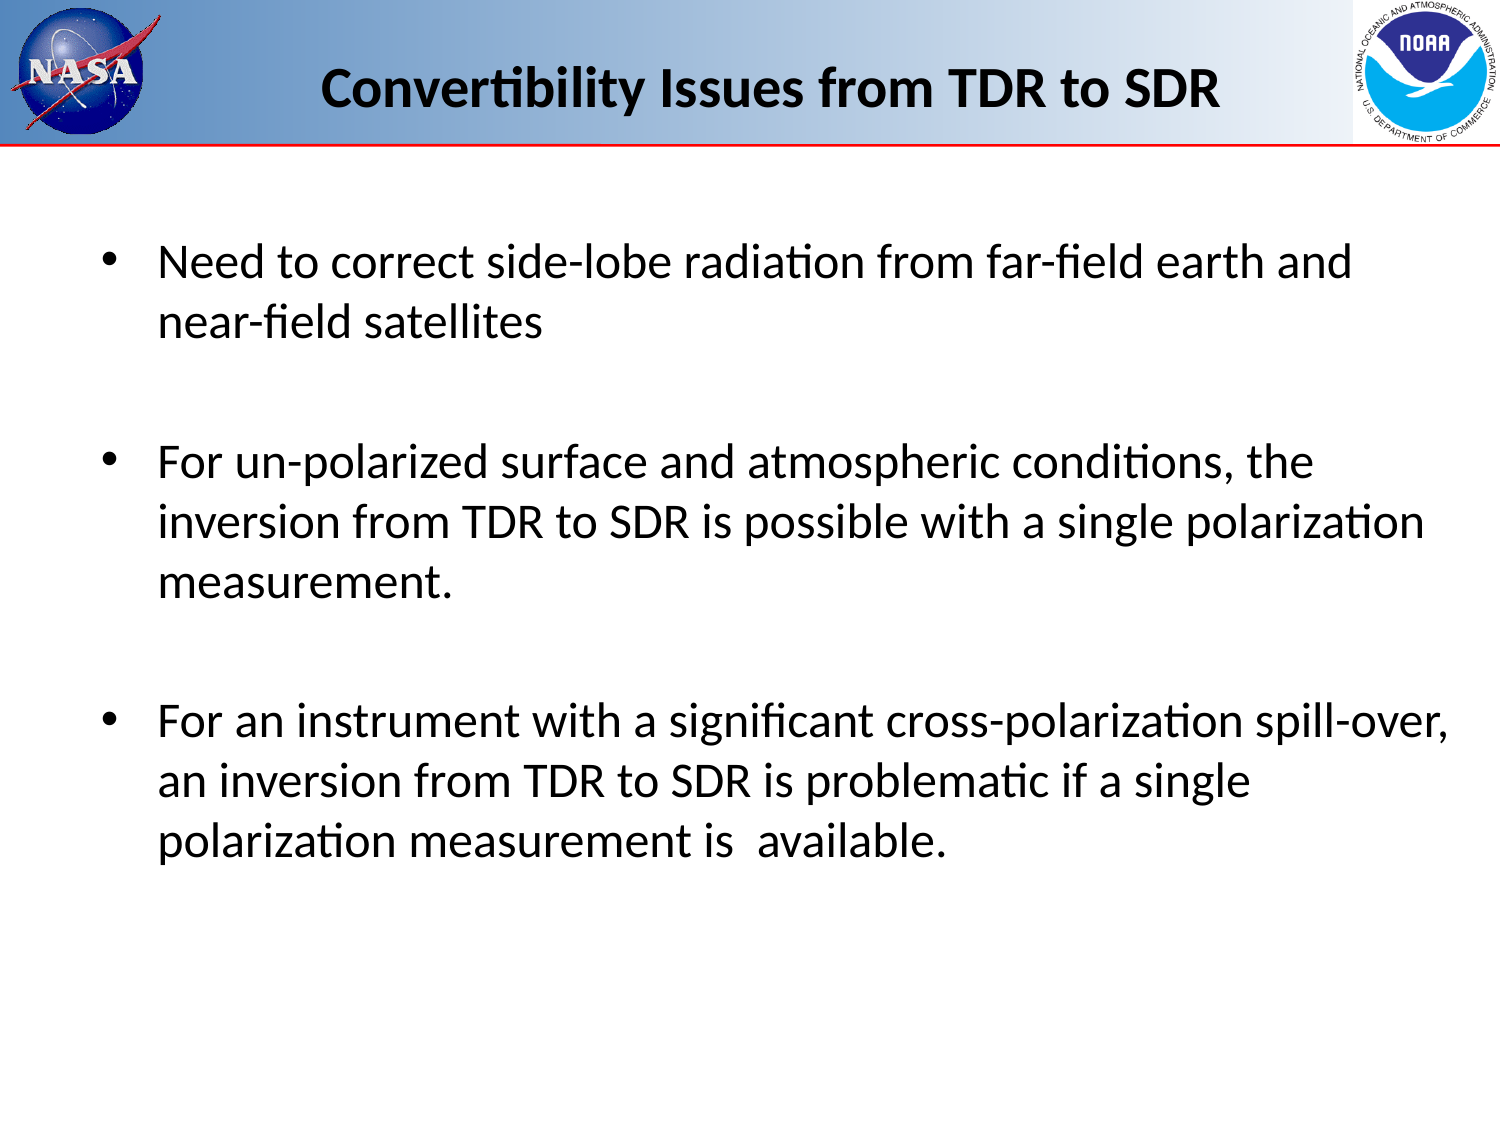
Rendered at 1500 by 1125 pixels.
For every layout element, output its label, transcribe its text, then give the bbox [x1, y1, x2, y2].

list Need to correct side-lobe radiation from far-field earth and near-field satellites For un-polarized surface and atmospheric conditions, the inversion from TDR to SDR is possible with a single polarization measurement. For an instrument with a significant cross-polarization spill-over, an inversion from TDR to SDR is problematic if a single polarization measurement is available. [85, 220, 1479, 1098]
picture [1353, 1, 1498, 144]
title Convertibility Issues from TDR to SDR [103, 41, 1454, 128]
picture [0, 1, 161, 142]
